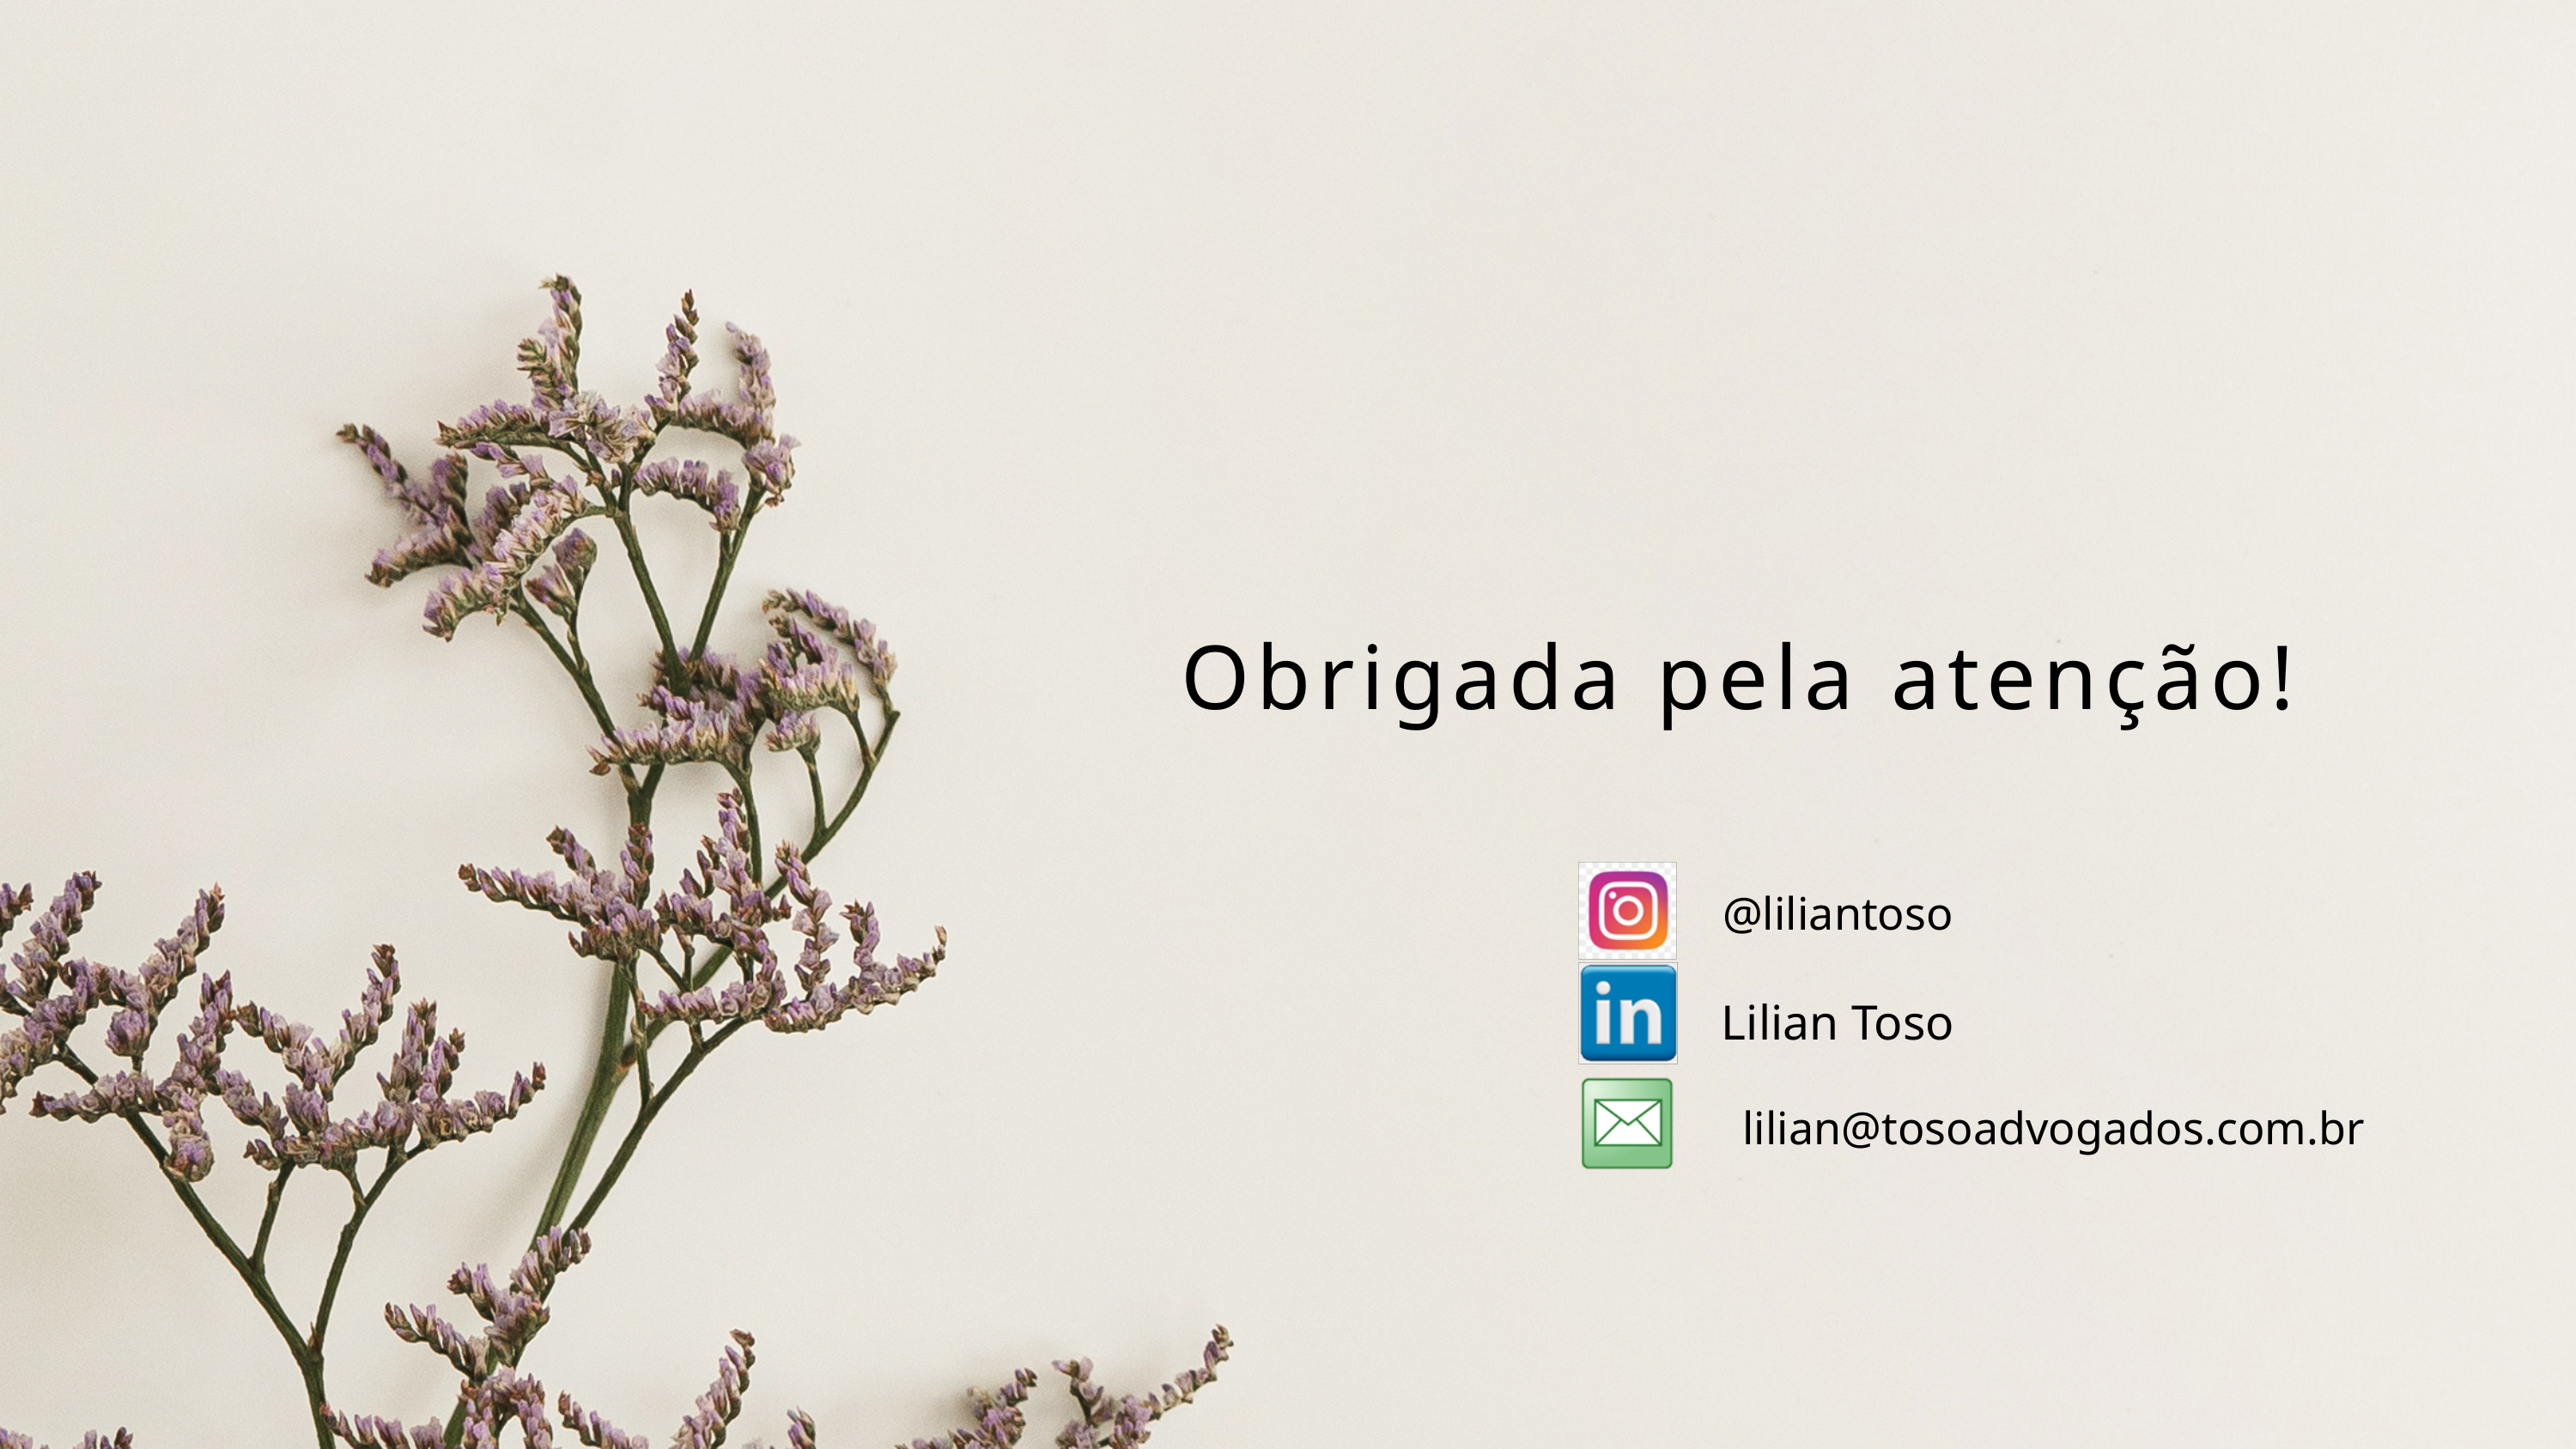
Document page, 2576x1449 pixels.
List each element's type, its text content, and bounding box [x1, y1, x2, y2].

text_box lilian@tosoadvogados.com.br [1719, 1091, 2389, 1154]
text_box Obrigada pela atenção! [1181, 603, 2457, 728]
text_box [0, 0, 2576, 1449]
text_box Lilian Toso [1688, 983, 1988, 1050]
text_box [1577, 861, 1679, 1176]
text_box @liliantoso [1716, 876, 1961, 940]
